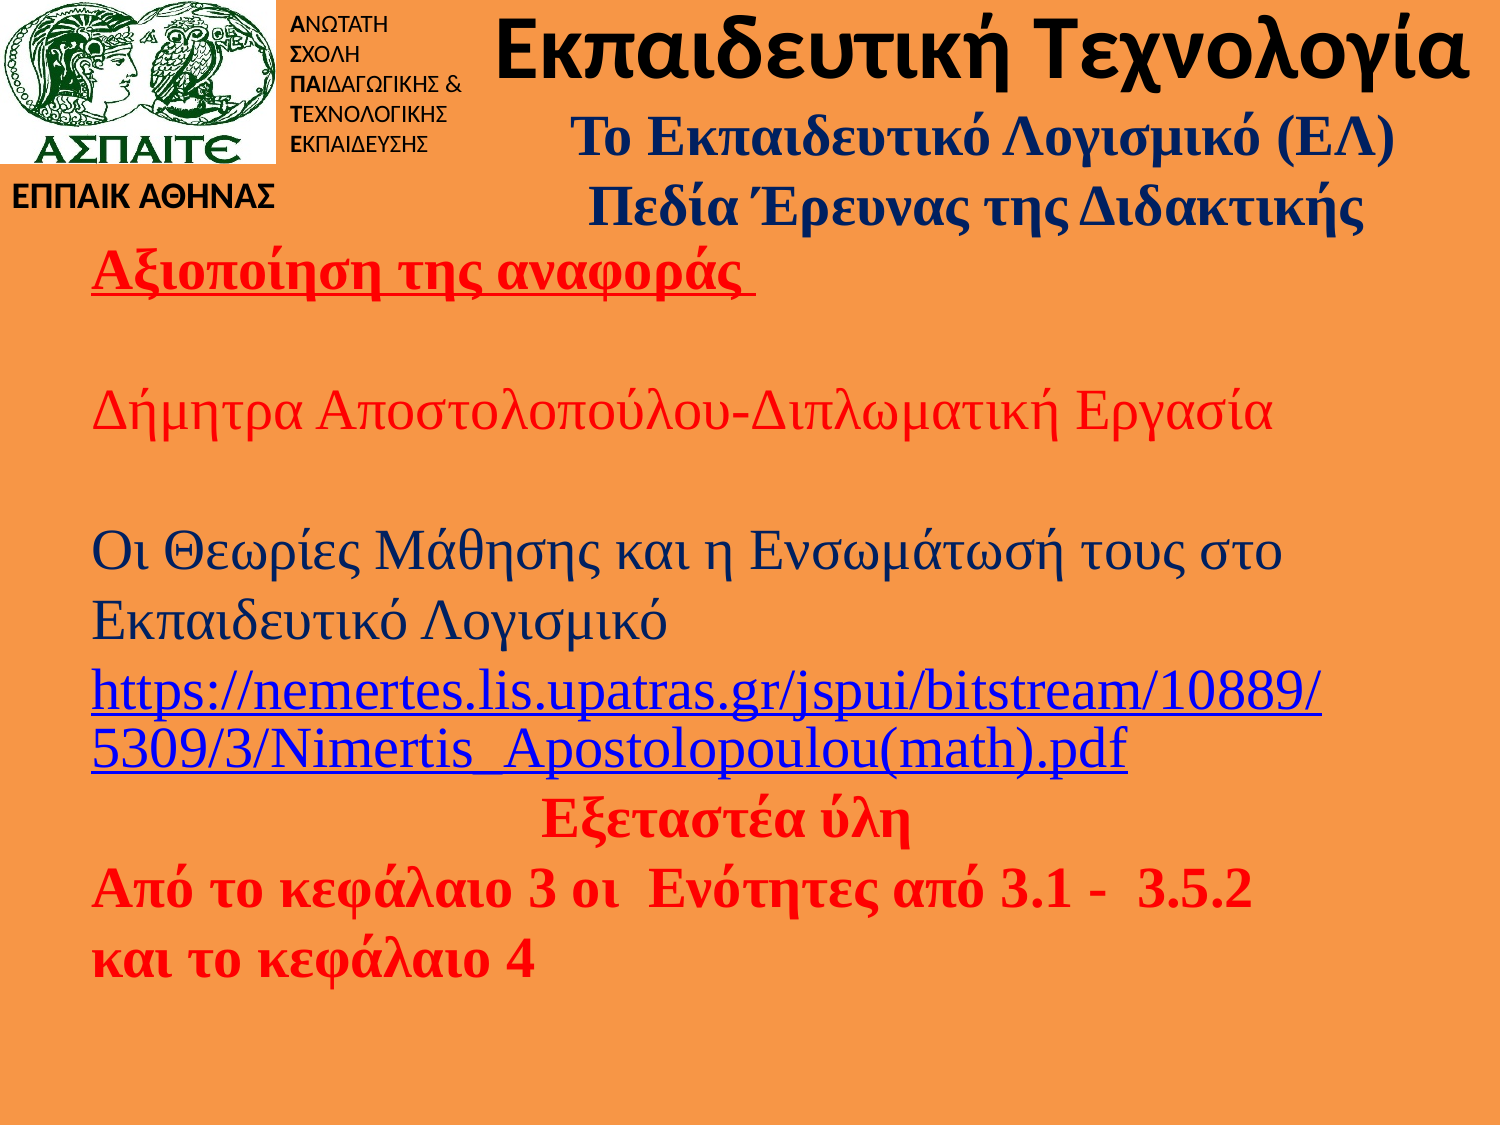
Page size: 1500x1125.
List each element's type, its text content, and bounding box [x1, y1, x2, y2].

text_box ΕΠΠΑΙΚ ΑΘΗΝΑΣ [0, 163, 291, 223]
picture [0, 0, 276, 164]
text_box ΑΝΩΤΑΤΗ ΣΧΟΛΗ ΠΑΙΔΑΓΩΓΙΚΗΣ & ΤΕΧΝΟΛΟΓΙΚΗΣ ΕΚΠΑΙΔΕΥΣΗΣ [276, 0, 491, 165]
text_box Αξιοποίηση της αναφοράς Δήμητρα Αποστολοπούλου-Διπλωματική Εργασία Οι Θεωρίες Μάθησης και η Ενσωμάτωσή τους στο Εκπαιδευτικό Λογισμικό https://nemertes.lis.upatras.gr/jspui/bitstream/10889/5309/3/Nimertis_Apostolopoulou(math).pdf Εξεταστέα ύλη Από το κεφάλαιο 3 οι Ενότητες από 3.1 - 3.5.2 και το κεφάλαιο 4 [76, 223, 1338, 939]
title Εκπαιδευτική Τεχνολογία Το Εκπαιδευτικό Λογισμικό (ΕΛ) Πεδία Έρευνας της Διδακτικής [466, 0, 1500, 224]
